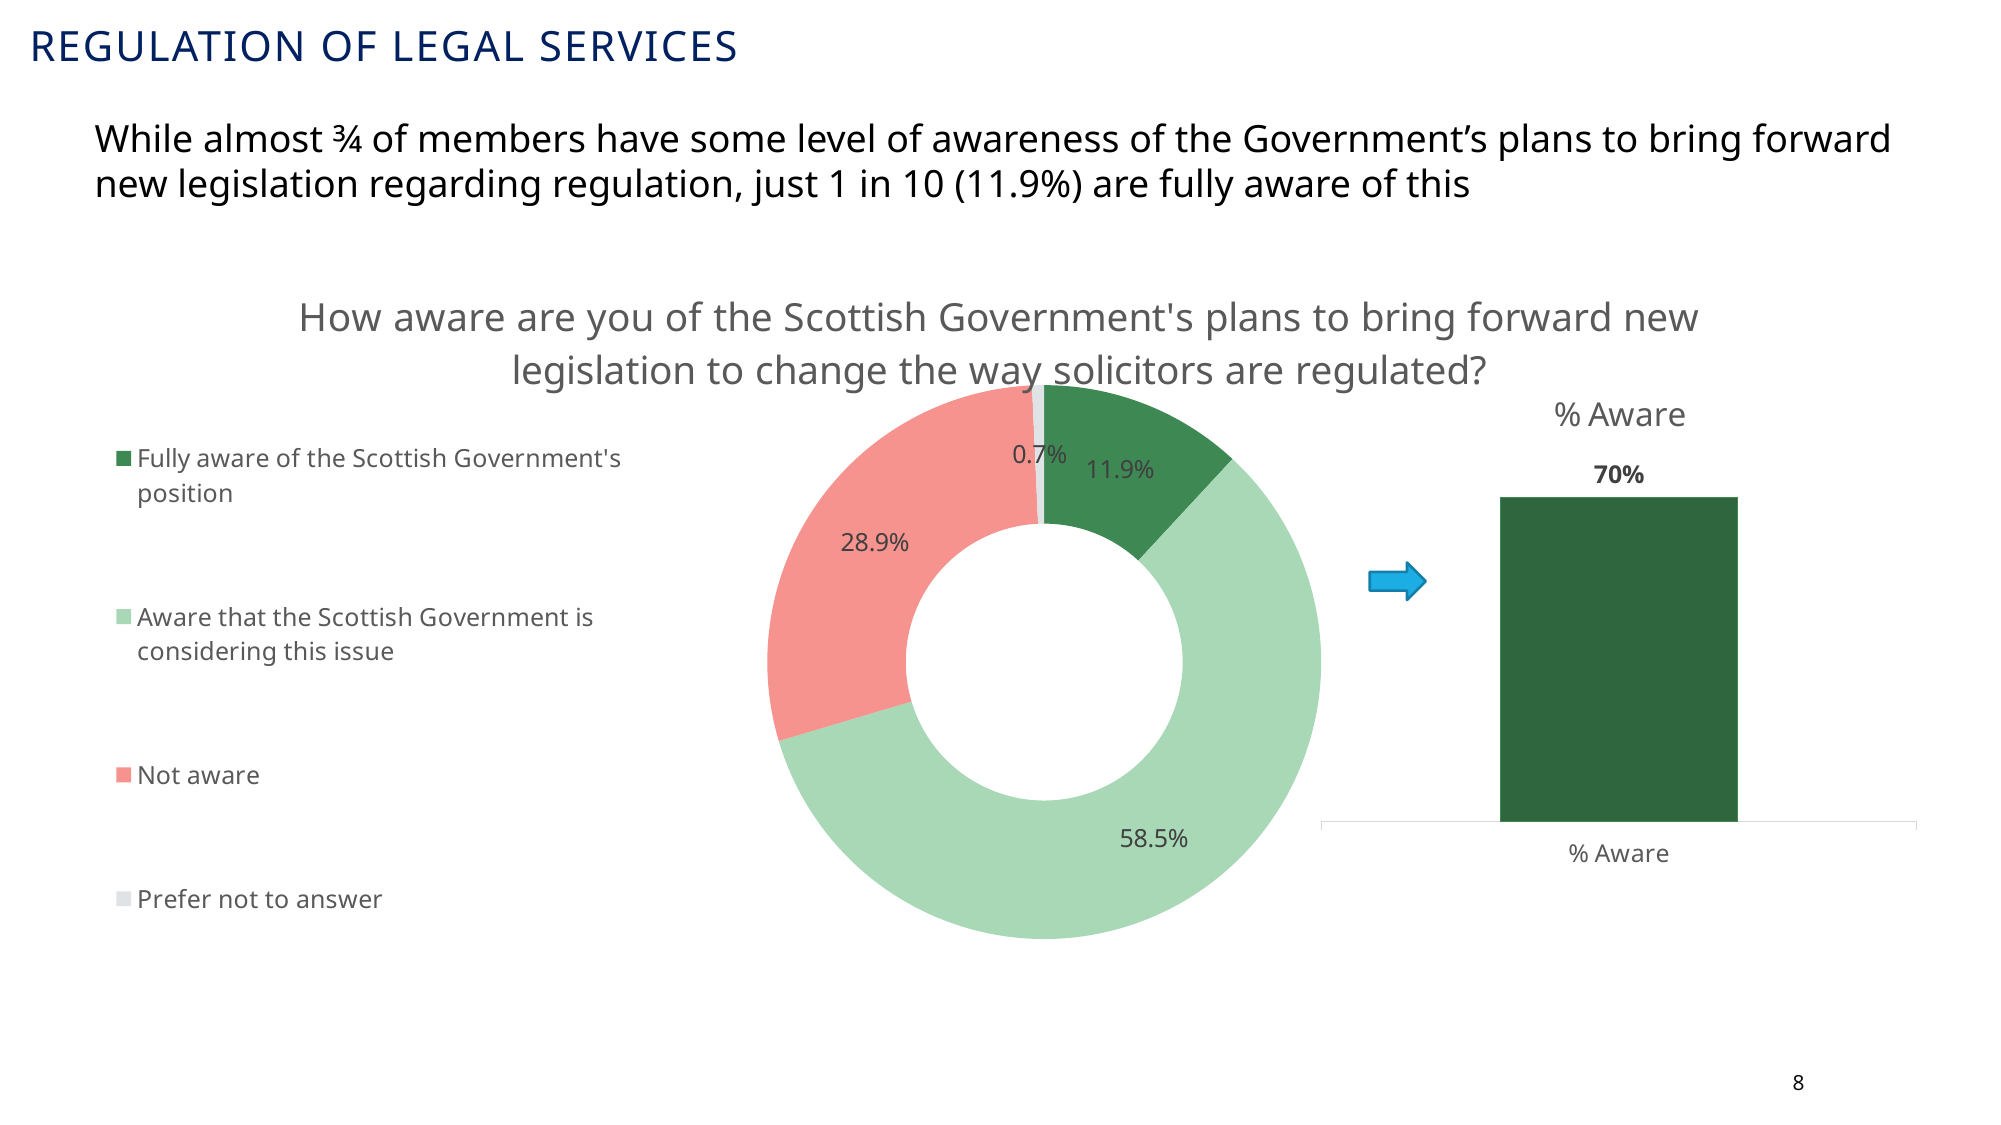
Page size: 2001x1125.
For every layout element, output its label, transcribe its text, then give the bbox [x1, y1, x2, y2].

slide_number 8 [1777, 1061, 1938, 1107]
title Regulation of Legal Services [14, 16, 1076, 84]
text_box While almost ¾ of members have some level of awareness of the Government’s plans to bring forward new legislation regarding regulation, just 1 in 10 (11.9%) are fully aware of this [79, 108, 1938, 213]
chart [14, 254, 1986, 1019]
